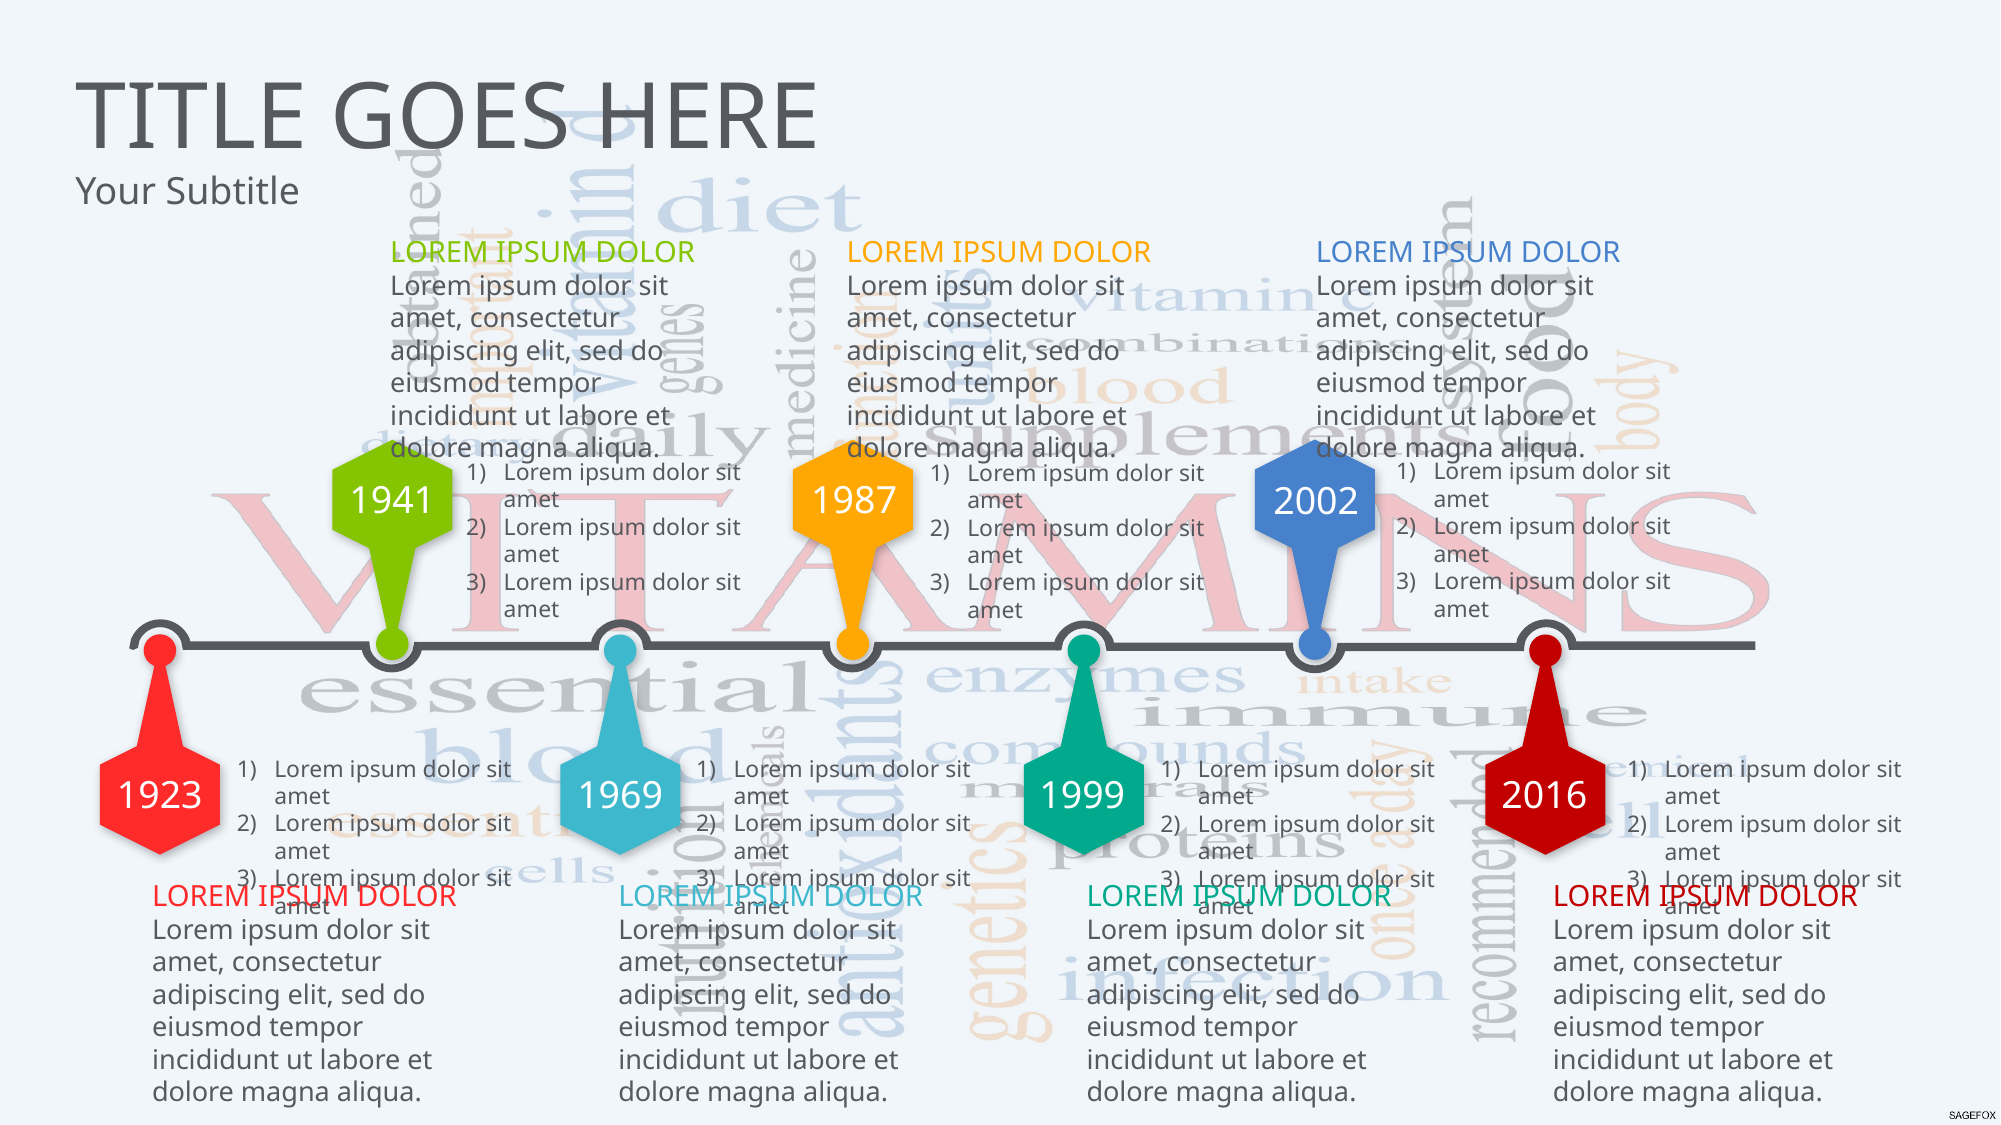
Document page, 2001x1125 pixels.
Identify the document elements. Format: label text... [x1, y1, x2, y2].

text_box LOREM IPSUM DOLOR Lorem ipsum dolor sit amet, consectetur adipiscing elit, sed do eiusmod tempor incididunt ut labore et dolore magna aliqua. [831, 225, 1194, 471]
text_box [915, 640, 1022, 652]
text_box LOREM IPSUM DOLOR Lorem ipsum dolor sit amet, consectetur adipiscing elit, sed do eiusmod tempor incididunt ut labore et dolore magna aliqua. [375, 225, 737, 471]
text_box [1254, 439, 1377, 660]
text_box Lorem ipsum dolor sit amet Lorem ipsum dolor sit amet Lorem ipsum dolor sit amet [453, 450, 789, 630]
text_box [1288, 660, 1343, 675]
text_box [1484, 634, 1606, 855]
text_box Lorem ipsum dolor sit amet Lorem ipsum dolor sit amet Lorem ipsum dolor sit amet [1612, 747, 1950, 927]
text_box Lorem ipsum dolor sit amet Lorem ipsum dolor sit amet Lorem ipsum dolor sit amet [681, 746, 1019, 927]
text_box [132, 618, 189, 634]
text_box [365, 660, 419, 674]
text_box LOREM IPSUM DOLOR Lorem ipsum dolor sit amet, consectetur adipiscing elit, sed do eiusmod tempor incididunt ut labore et dolore magna aliqua. [1071, 869, 1434, 1115]
text_box [1377, 641, 1484, 653]
text_box [1606, 640, 1757, 651]
text_box Lorem ipsum dolor sit amet Lorem ipsum dolor sit amet Lorem ipsum dolor sit amet [915, 450, 1253, 631]
text_box LOREM IPSUM DOLOR Lorem ipsum dolor sit amet, consectetur adipiscing elit, sed do eiusmod tempor incididunt ut labore et dolore magna aliqua. [137, 869, 499, 1115]
text_box [825, 660, 879, 674]
text_box Lorem ipsum dolor sit amet Lorem ipsum dolor sit amet Lorem ipsum dolor sit amet [1381, 449, 1719, 629]
text_box [843, 660, 868, 666]
text_box LOREM IPSUM DOLOR Lorem ipsum dolor sit amet, consectetur adipiscing elit, sed do eiusmod tempor incididunt ut labore et dolore magna aliqua. [1301, 225, 1663, 471]
text_box [593, 630, 613, 634]
text_box [629, 630, 650, 634]
text_box [453, 640, 560, 652]
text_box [99, 634, 220, 855]
text_box LOREM IPSUM DOLOR Lorem ipsum dolor sit amet, consectetur adipiscing elit, sed do eiusmod tempor incididunt ut labore et dolore magna aliqua. [603, 869, 965, 1115]
text_box [681, 640, 792, 651]
text_box [383, 660, 408, 666]
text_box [560, 634, 681, 855]
text_box [1551, 629, 1575, 634]
picture [1925, 0, 2001, 1125]
text_box [220, 640, 332, 651]
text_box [792, 439, 915, 660]
text_box LOREM IPSUM DOLOR Lorem ipsum dolor sit amet, consectetur adipiscing elit, sed do eiusmod tempor incididunt ut labore et dolore magna aliqua. [1538, 869, 1900, 1115]
text_box Lorem ipsum dolor sit amet Lorem ipsum dolor sit amet Lorem ipsum dolor sit amet [1145, 746, 1483, 927]
text_box [1144, 641, 1254, 652]
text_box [1022, 634, 1144, 855]
text_box [1305, 660, 1330, 666]
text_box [332, 439, 453, 660]
text_box TITLE GOES HERE Your Subtitle [60, 49, 1036, 220]
text_box [1518, 629, 1541, 634]
text_box Lorem ipsum dolor sit amet Lorem ipsum dolor sit amet Lorem ipsum dolor sit amet [222, 746, 560, 927]
